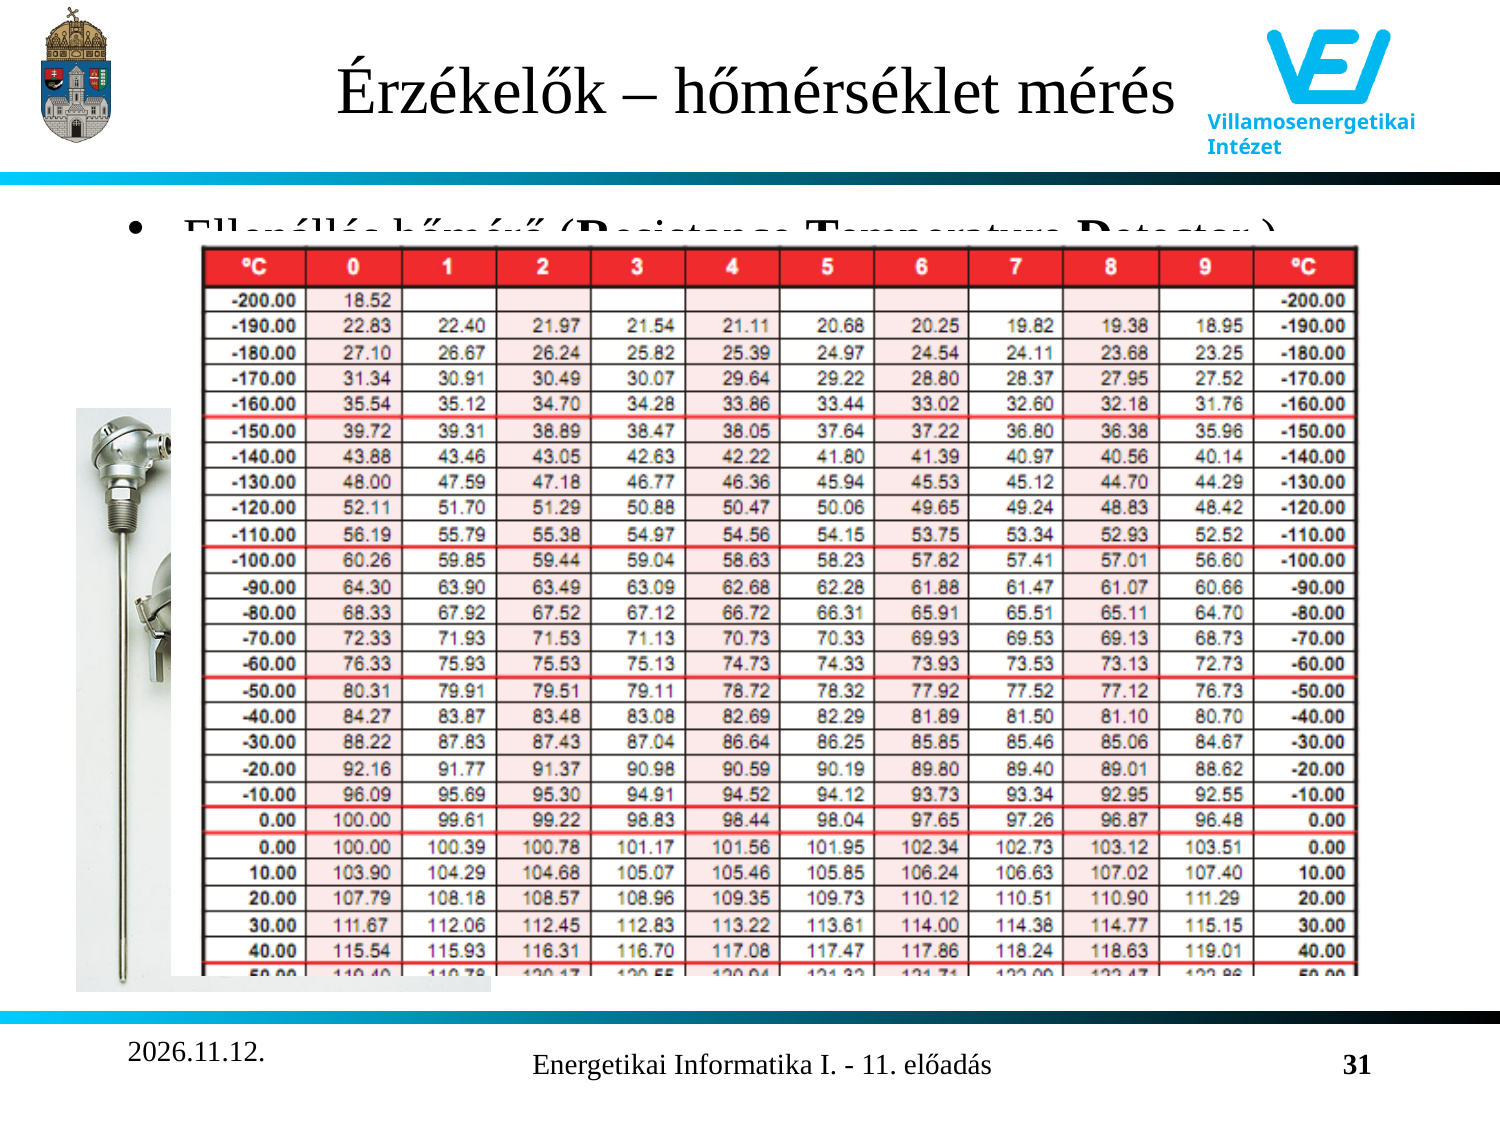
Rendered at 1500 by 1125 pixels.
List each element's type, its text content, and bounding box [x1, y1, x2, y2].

picture [1257, 18, 1410, 115]
footer Energetikai Informatika I. - 11. előadás [312, 1037, 1074, 1101]
picture [76, 231, 1382, 993]
list Ellenállás hőmérő (Resistance Temperature Detector ) Az egyik leggyakrabban használt hőmérő típus PT100 => O°C-on 100Ω az ellenállása [111, 196, 1388, 988]
title Érzékelők – hőmérséklet mérés [194, 42, 1320, 131]
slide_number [112, 1024, 426, 1101]
picture [41, 7, 111, 143]
slide_number 31 [1074, 1037, 1388, 1101]
